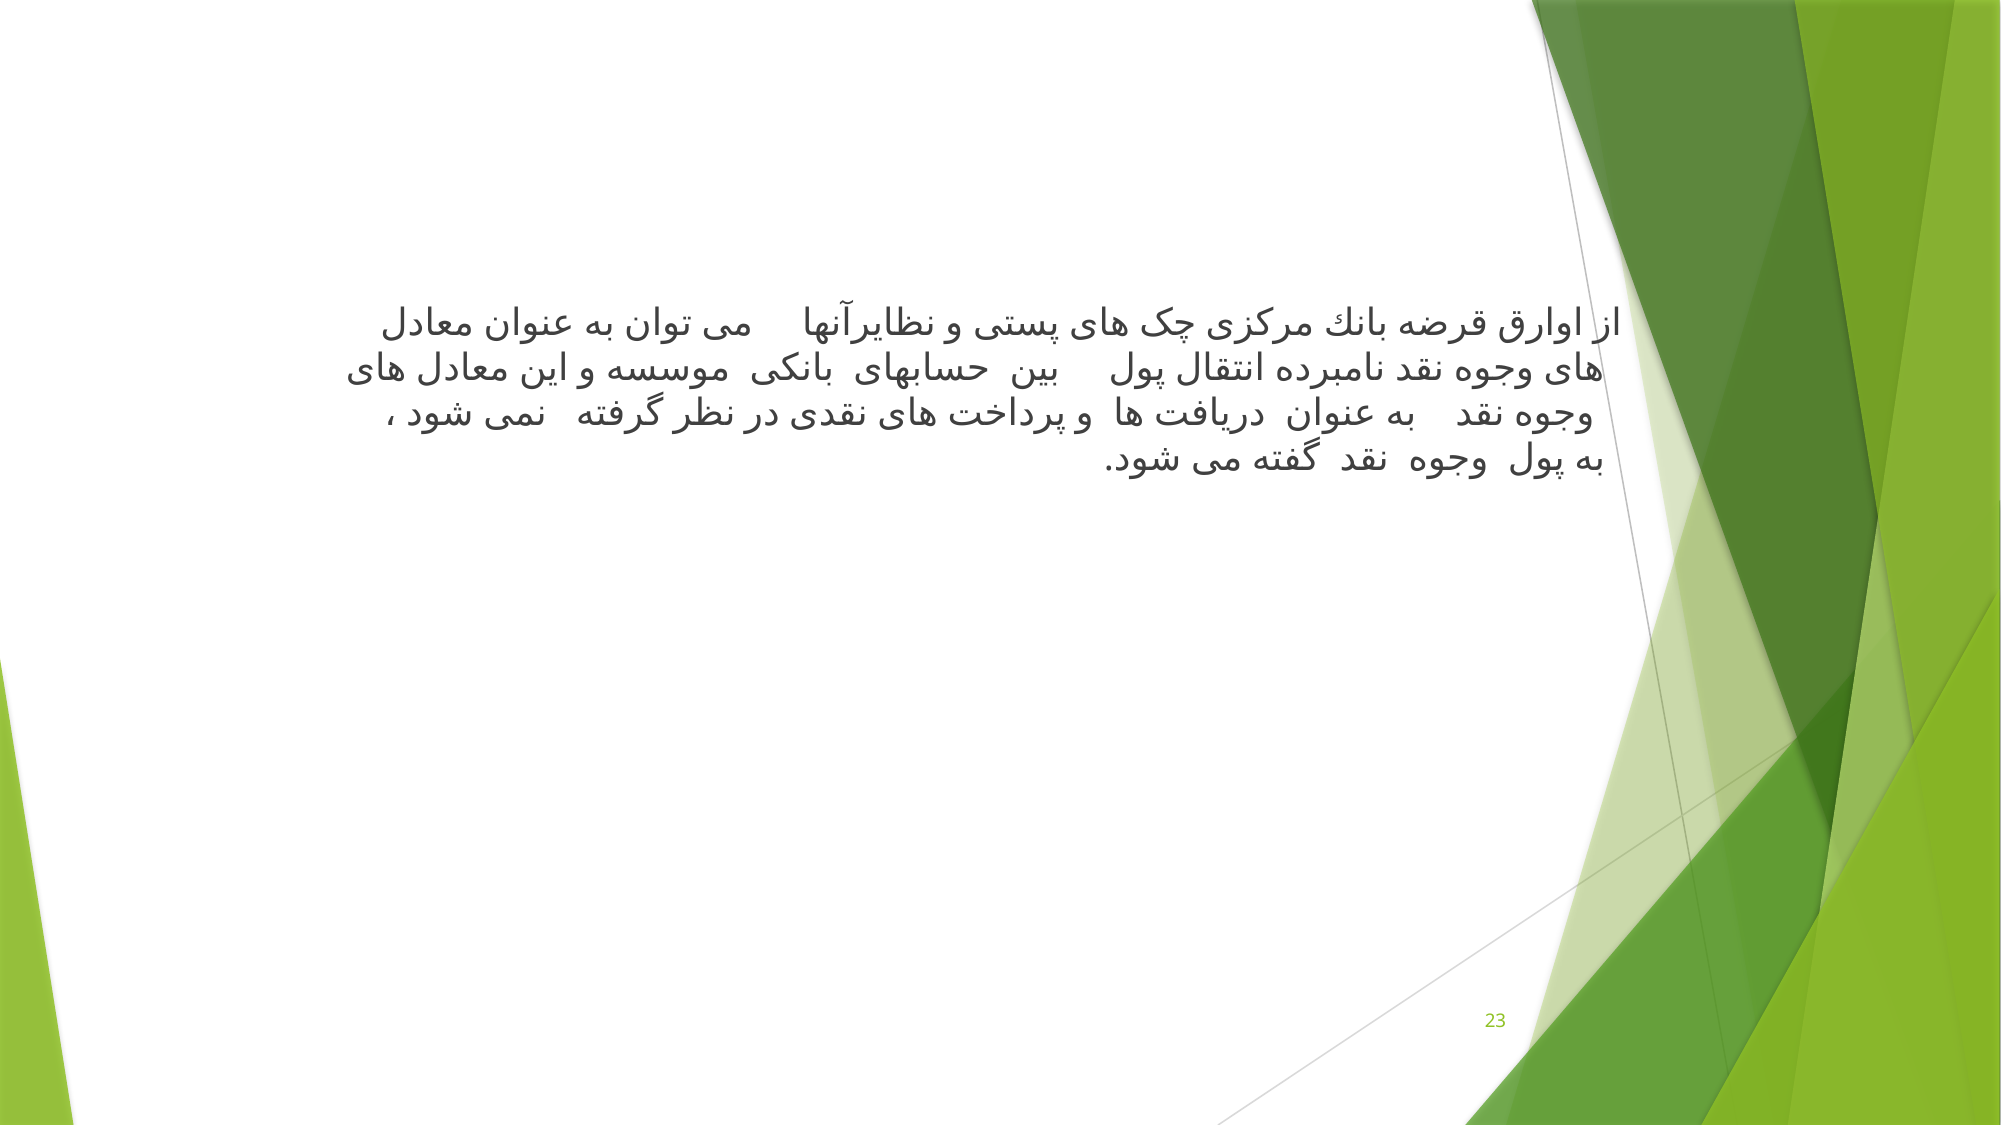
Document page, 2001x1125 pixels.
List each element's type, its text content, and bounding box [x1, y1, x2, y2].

slide_number 23 [1409, 991, 1522, 1051]
list از اوارق قرضه بانك مركزی چک های پستی و نظايرآنها می توان به عنوان معادل های وجوه نقد نامبرده انتقال پول بين حسابهای بانكی موسسه و اين معادل های وجوه نقد به عنوان دريافت ها و پرداخت های نقدی در نظر گرفته نمی شود ، به پول وجوه نقد گفته می شود. [326, 290, 1677, 922]
